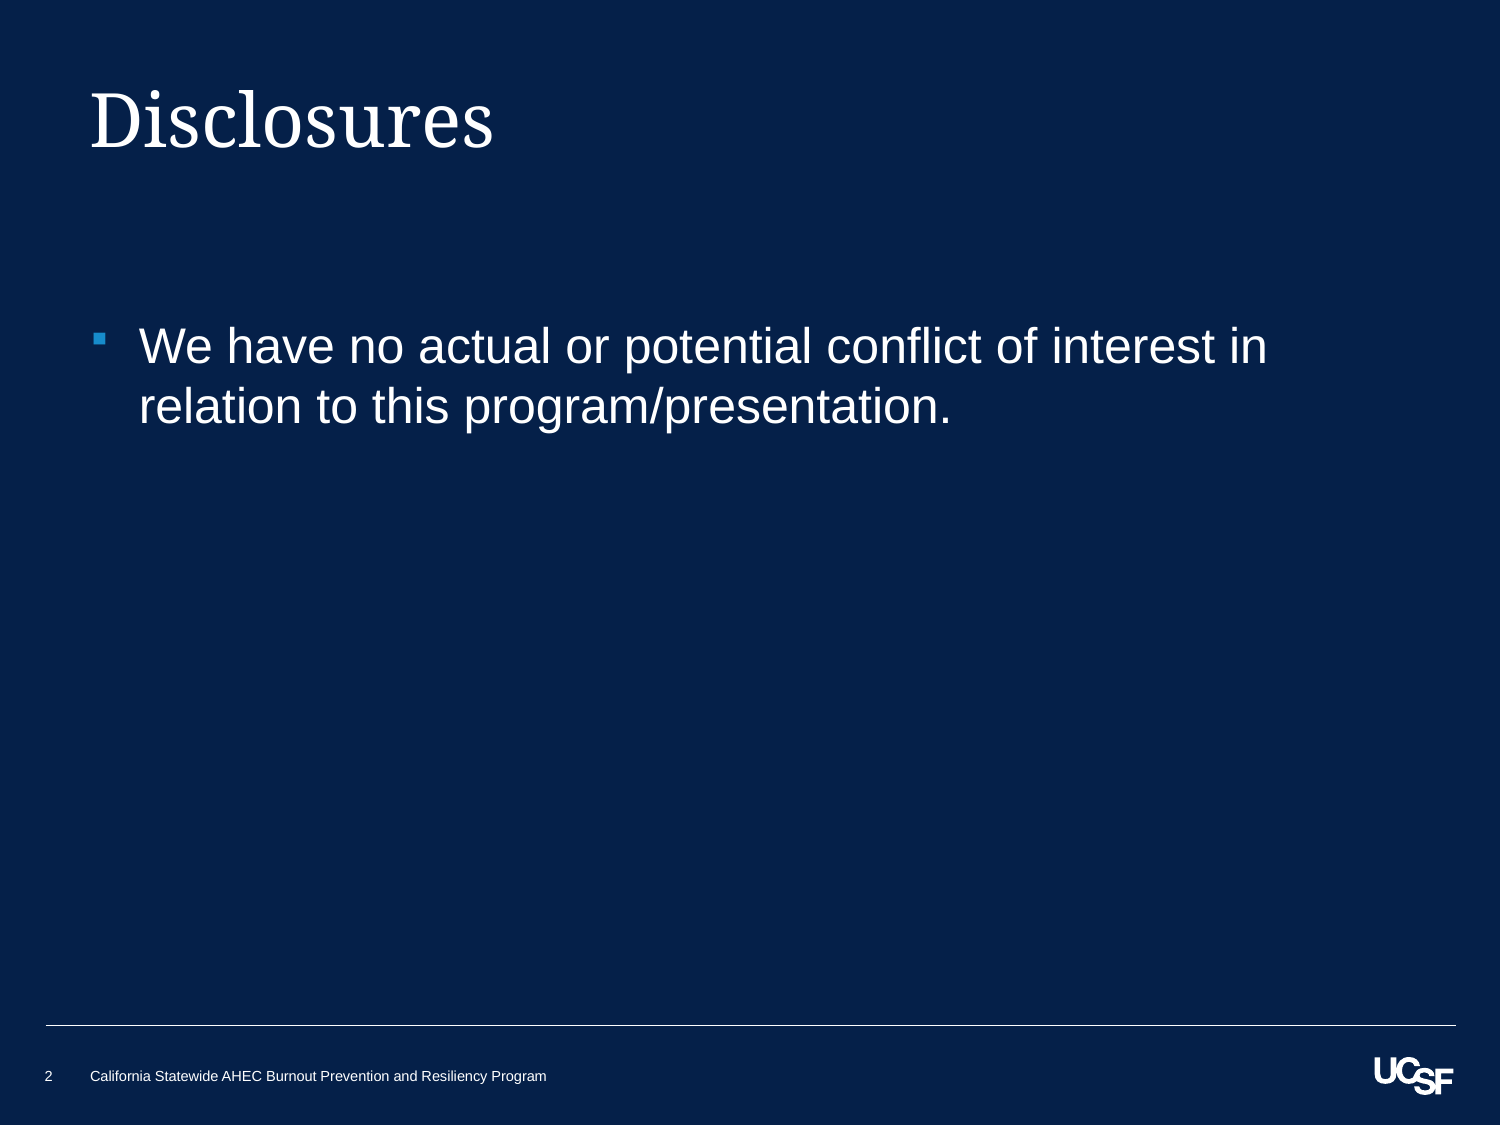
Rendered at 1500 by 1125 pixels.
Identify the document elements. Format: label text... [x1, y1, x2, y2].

title Disclosures [74, 69, 1416, 170]
list We have no actual or potential conflict of interest in relation to this program/presentation. [75, 306, 1411, 948]
slide_number 2 [44, 1058, 85, 1085]
footer California Statewide AHEC Burnout Prevention and Resiliency Program [89, 1061, 798, 1084]
